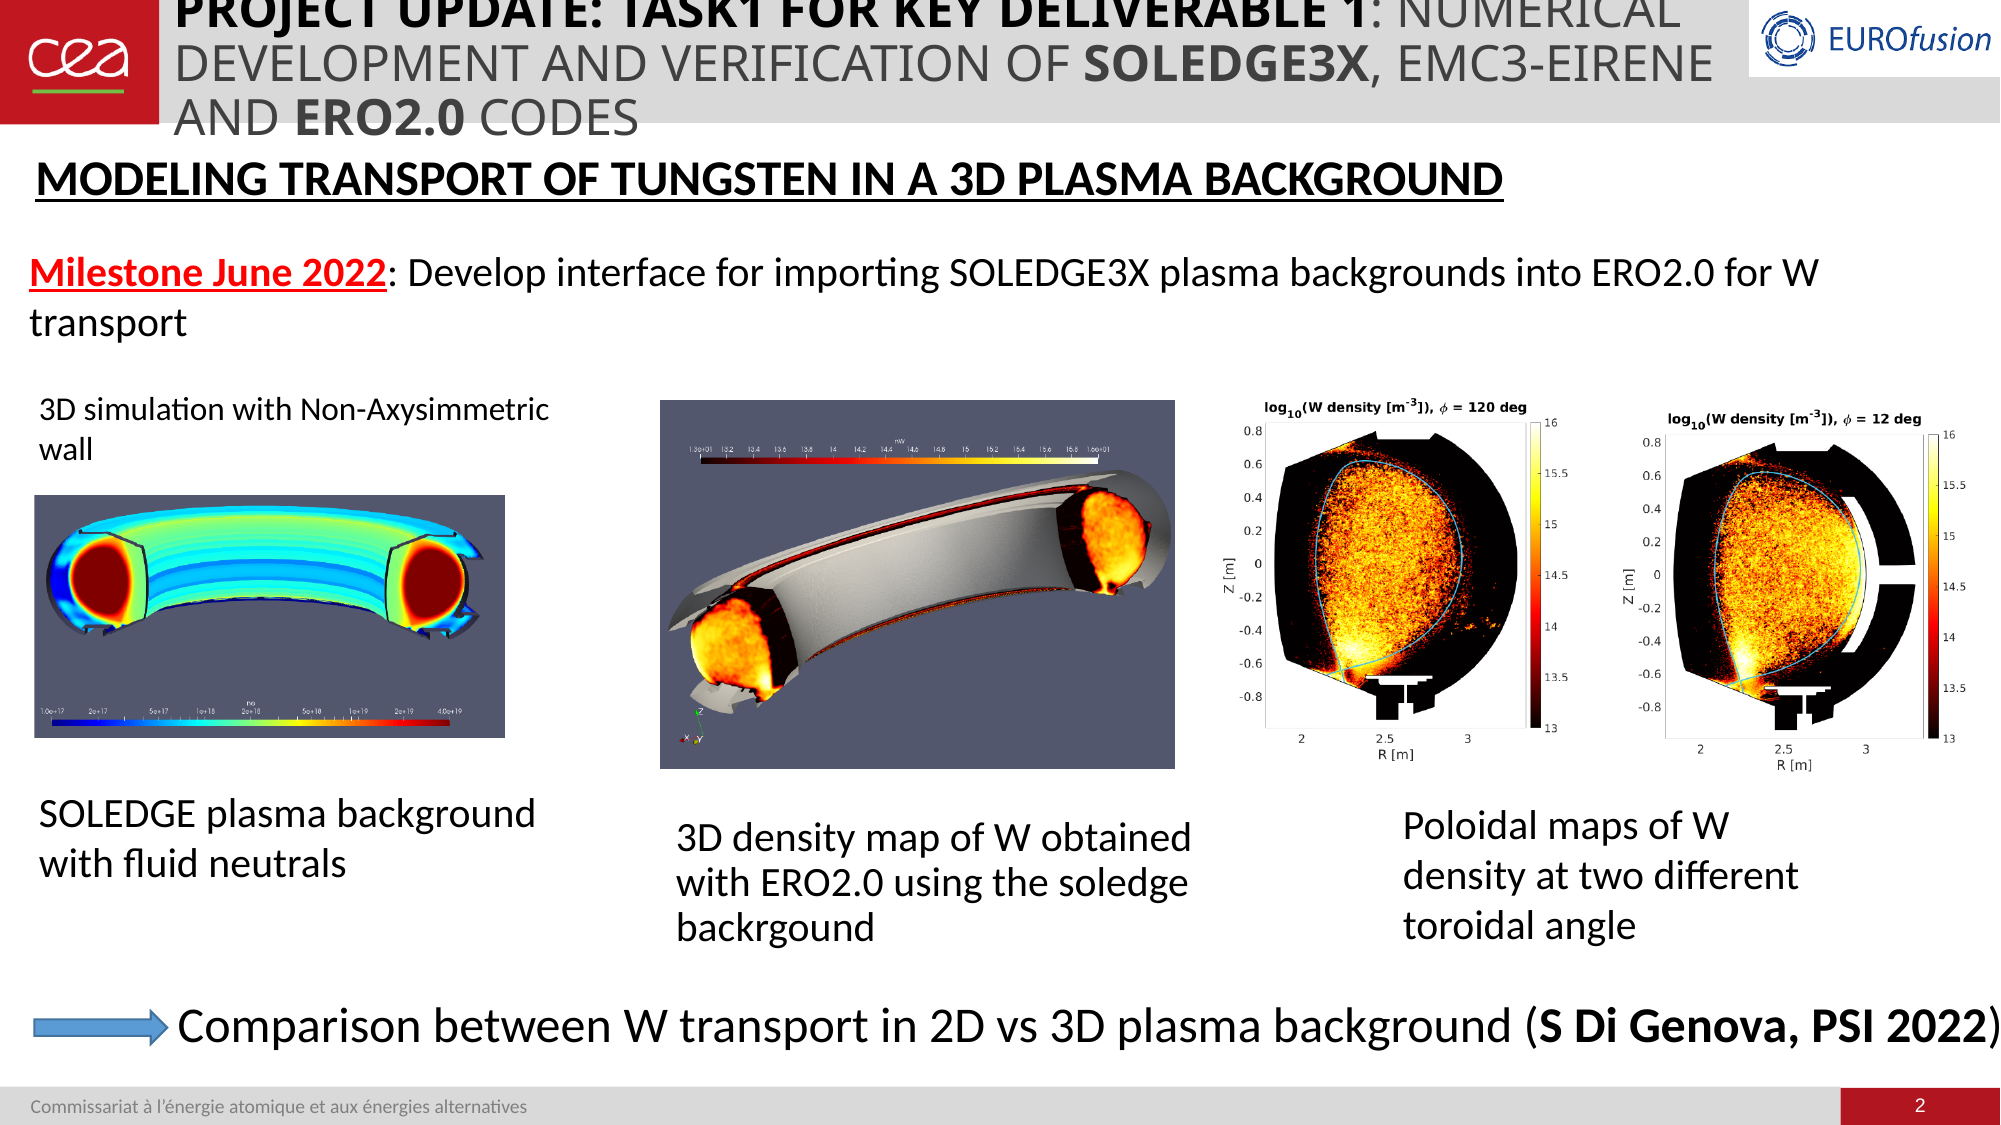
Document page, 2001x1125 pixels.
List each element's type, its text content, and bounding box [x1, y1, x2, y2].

text_box Poloidal maps of W density at two different toroidal angle [1388, 790, 1862, 955]
slide_number 2 [1867, 1074, 1974, 1125]
text_box SOLEDGE plasma background with fluid neutrals [24, 778, 569, 894]
text_box 3D density map of W obtained with ERO2.0 using the soledge backrgound [660, 807, 1271, 952]
picture [1205, 394, 1602, 769]
text_box MODELING TRANSPORT OF TUNGSTEN IN A 3D PLASMA BACKGROUND [20, 138, 1520, 214]
picture [660, 400, 1175, 769]
picture [27, 36, 129, 94]
text_box Milestone June 2022: Develop interface for importing SOLEDGE3X plasma backgrounds into ERO2.0 for W transport [14, 236, 1963, 352]
picture [1749, 0, 2000, 77]
picture [34, 495, 505, 738]
text_box [33, 1008, 162, 1047]
title Project update: TASK1 for key deliverable 1: numerical development and verification of SOLEDGE3X, EMC3-EIRENE and ERO2.0 codes [158, 0, 1765, 200]
text_box 3D simulation with Non-Axysimmetric wall [24, 379, 569, 475]
text_box Comparison between W transport in 2D vs 3D plasma background (S Di Genova, PSI 2022) [162, 985, 2000, 1060]
picture [1604, 406, 2000, 779]
